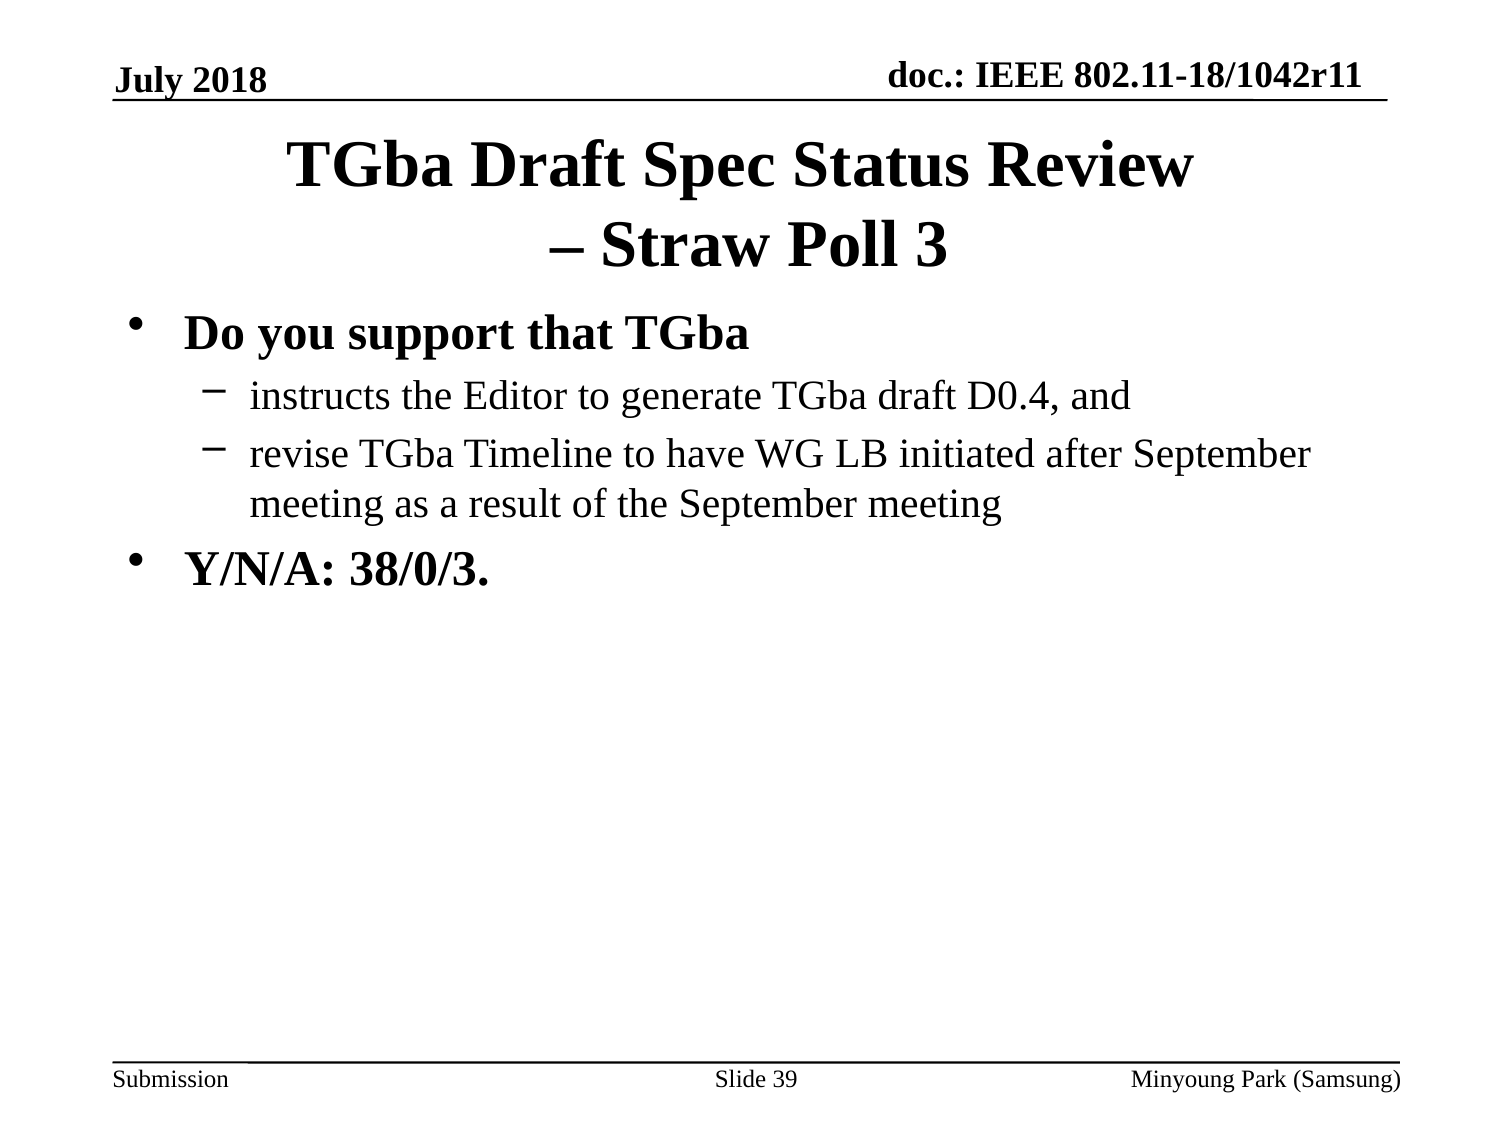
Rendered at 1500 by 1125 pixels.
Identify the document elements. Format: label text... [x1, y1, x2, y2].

title TGba Draft Spec Status Review – Straw Poll 3 [112, 112, 1388, 288]
list Do you support that TGba instructs the Editor to generate TGba draft D0.4, and revise TGba Timeline to have WG LB initiated after September meeting as a result of the September meeting Y/N/A: 38/0/3. [112, 291, 1388, 967]
slide_number Slide 39 [712, 1061, 800, 1093]
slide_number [114, 54, 335, 101]
footer Minyoung Park (Samsung) [949, 1061, 1402, 1093]
